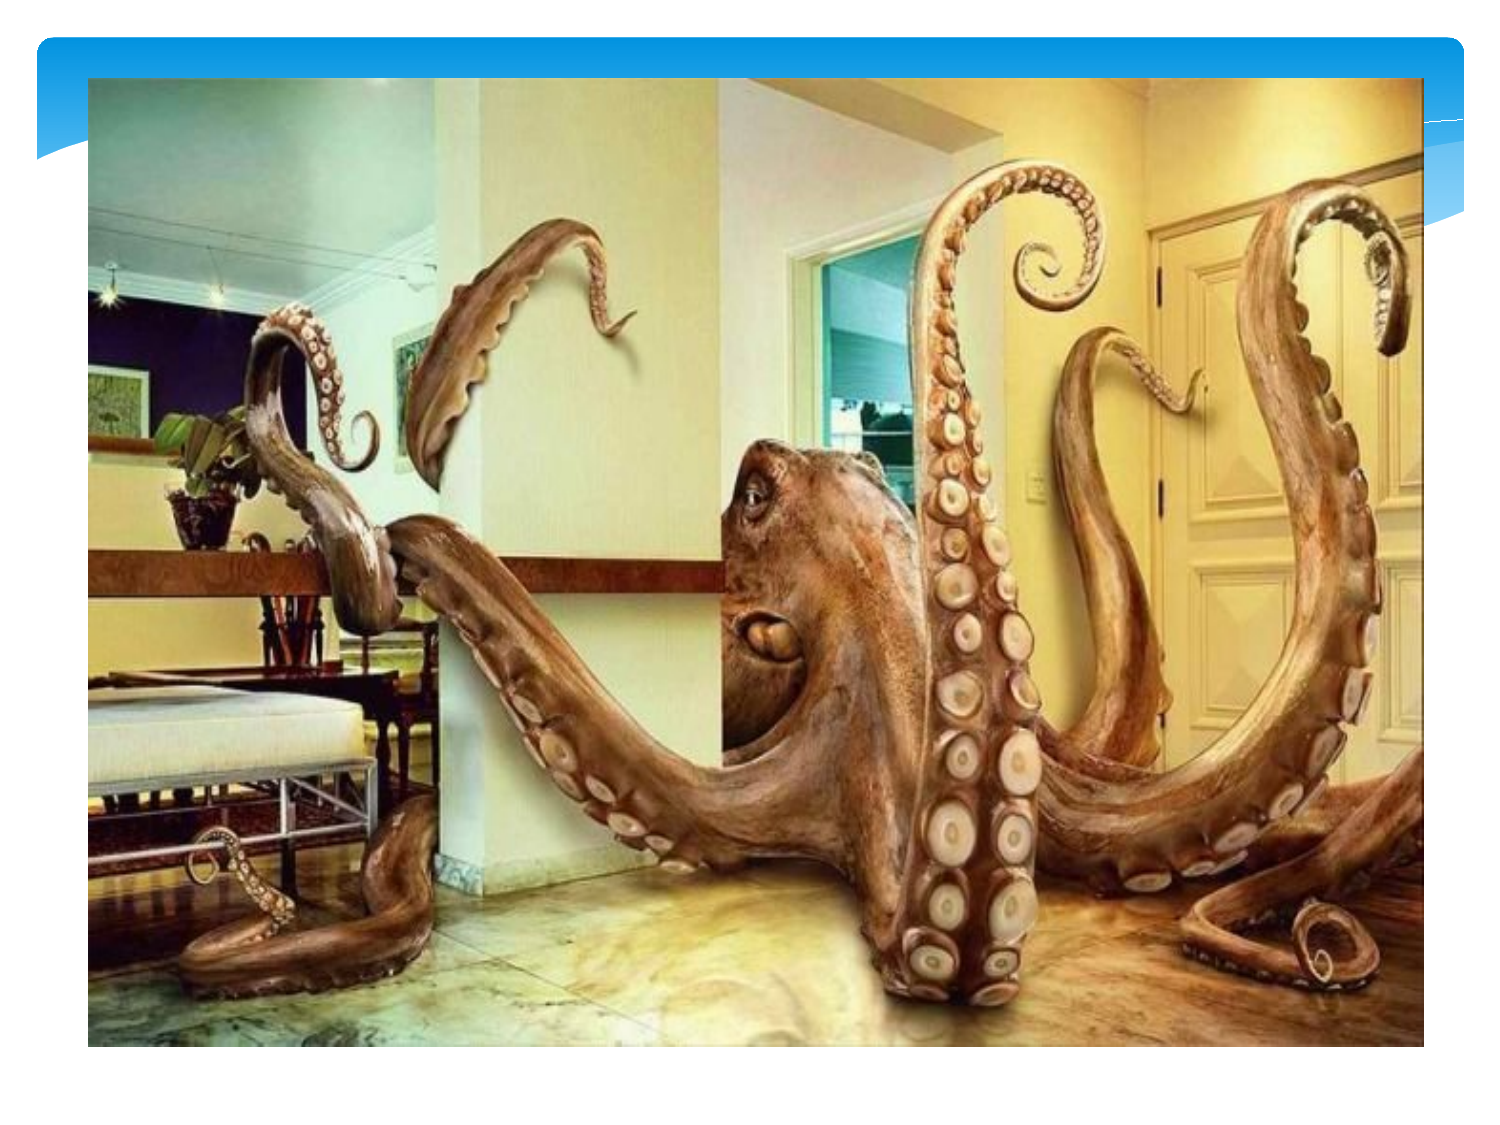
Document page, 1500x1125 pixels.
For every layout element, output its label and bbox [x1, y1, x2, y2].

picture [88, 77, 1424, 1047]
